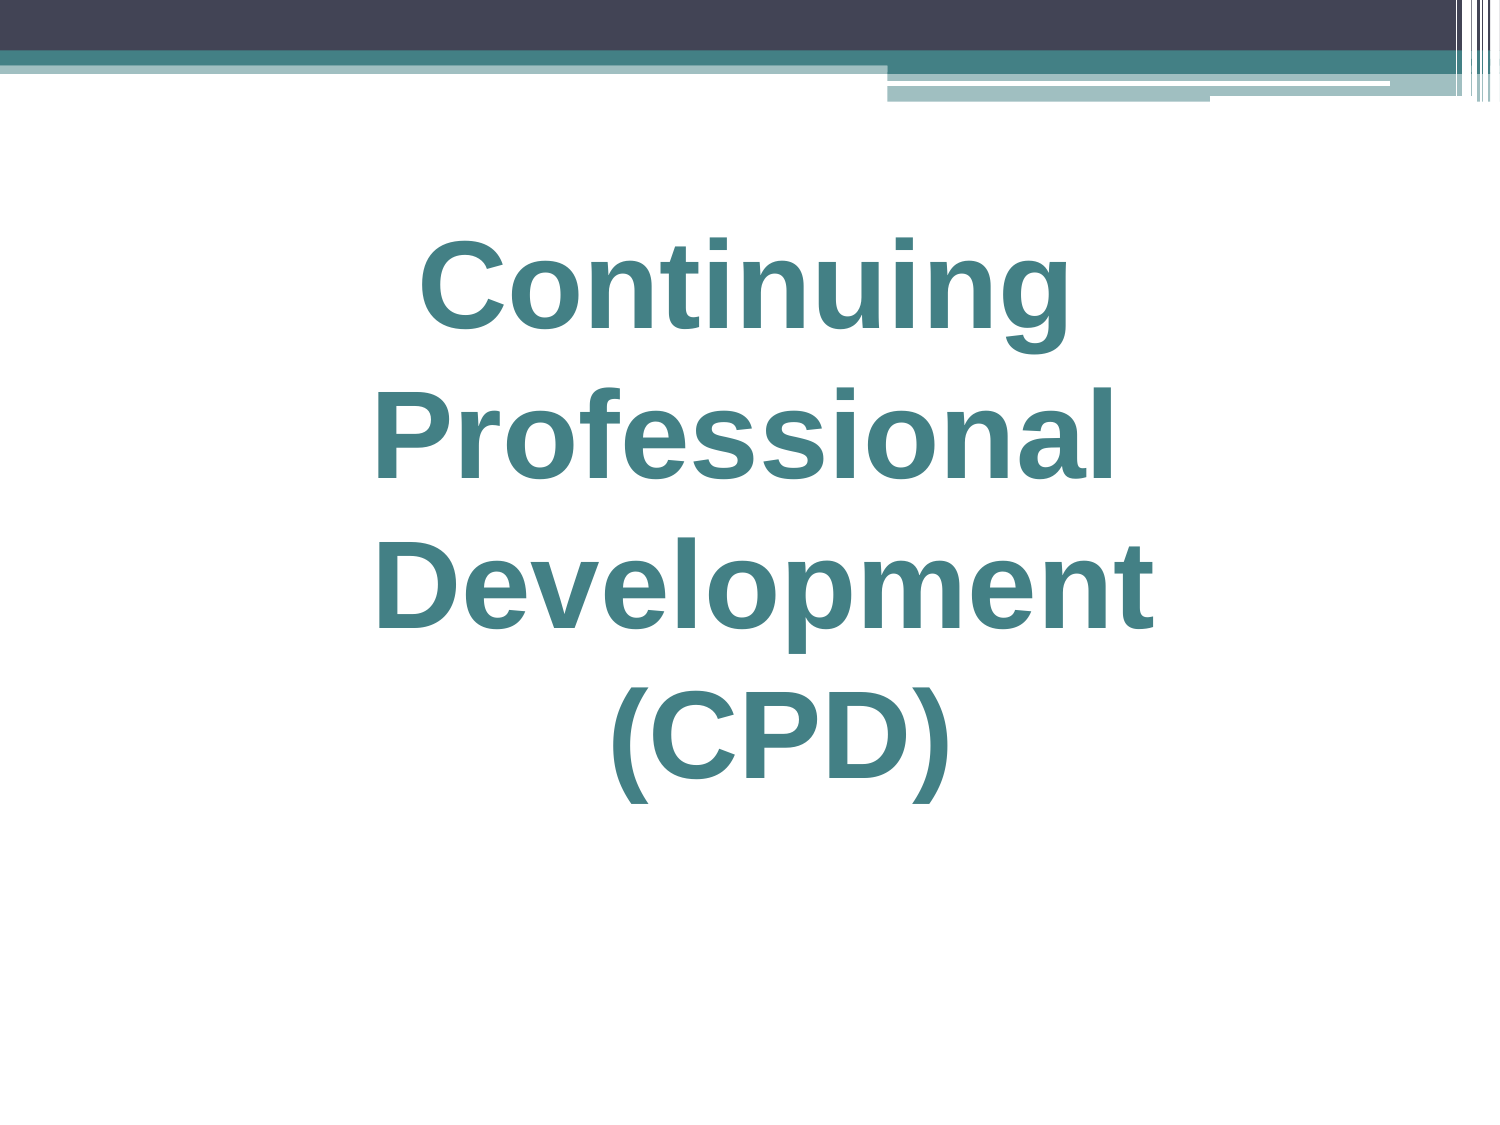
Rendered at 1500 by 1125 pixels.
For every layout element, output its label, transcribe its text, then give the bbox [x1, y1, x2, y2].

title Continuing Professional Development (CPD) [368, 204, 1158, 805]
